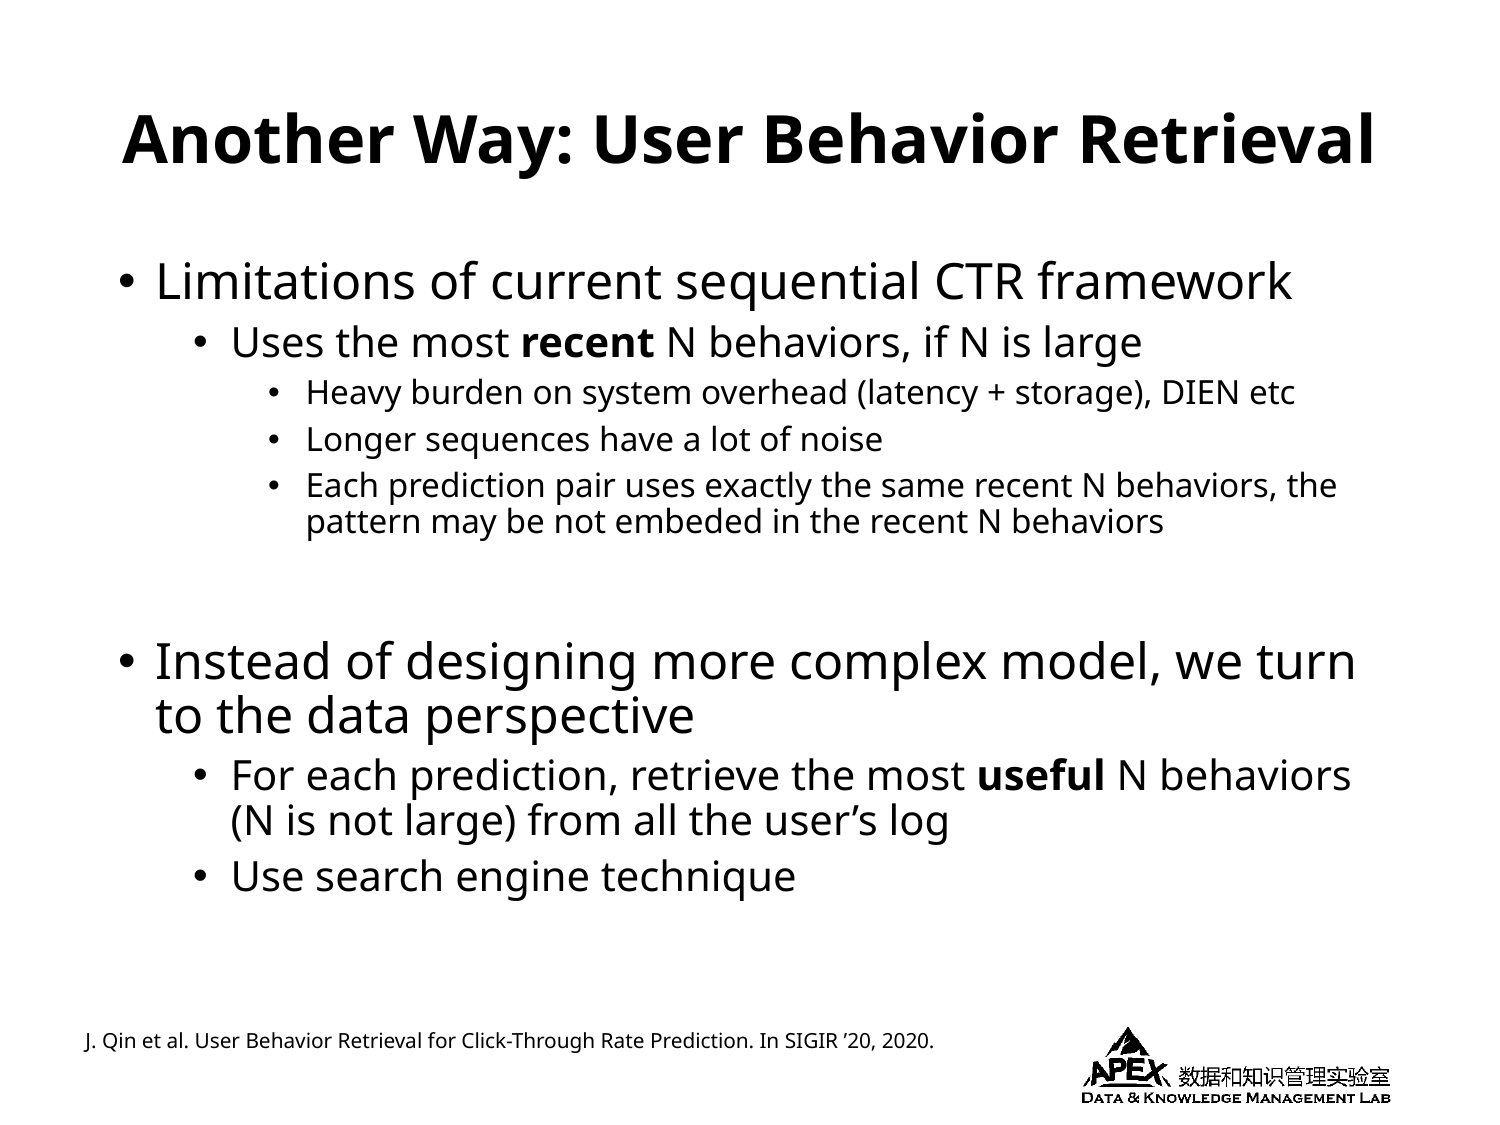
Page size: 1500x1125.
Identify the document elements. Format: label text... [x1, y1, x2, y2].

list Limitations of current sequential CTR framework Uses the most recent N behaviors, if N is large Heavy burden on system overhead (latency + storage), DIEN etc Longer sequences have a lot of noise Each prediction pair uses exactly the same recent N behaviors, the pattern may be not embeded in the recent N behaviors Instead of designing more complex model, we turn to the data perspective For each prediction, retrieve the most useful N behaviors (N is not large) from all the user’s log Use search engine technique [103, 249, 1397, 1014]
text_box J. Qin et al. User Behavior Retrieval for Click-Through Rate Prediction. In SIGIR ’20, 2020. [70, 1001, 1007, 1080]
picture [1075, 1018, 1397, 1119]
title Another Way: User Behavior Retrieval [103, 59, 1397, 225]
